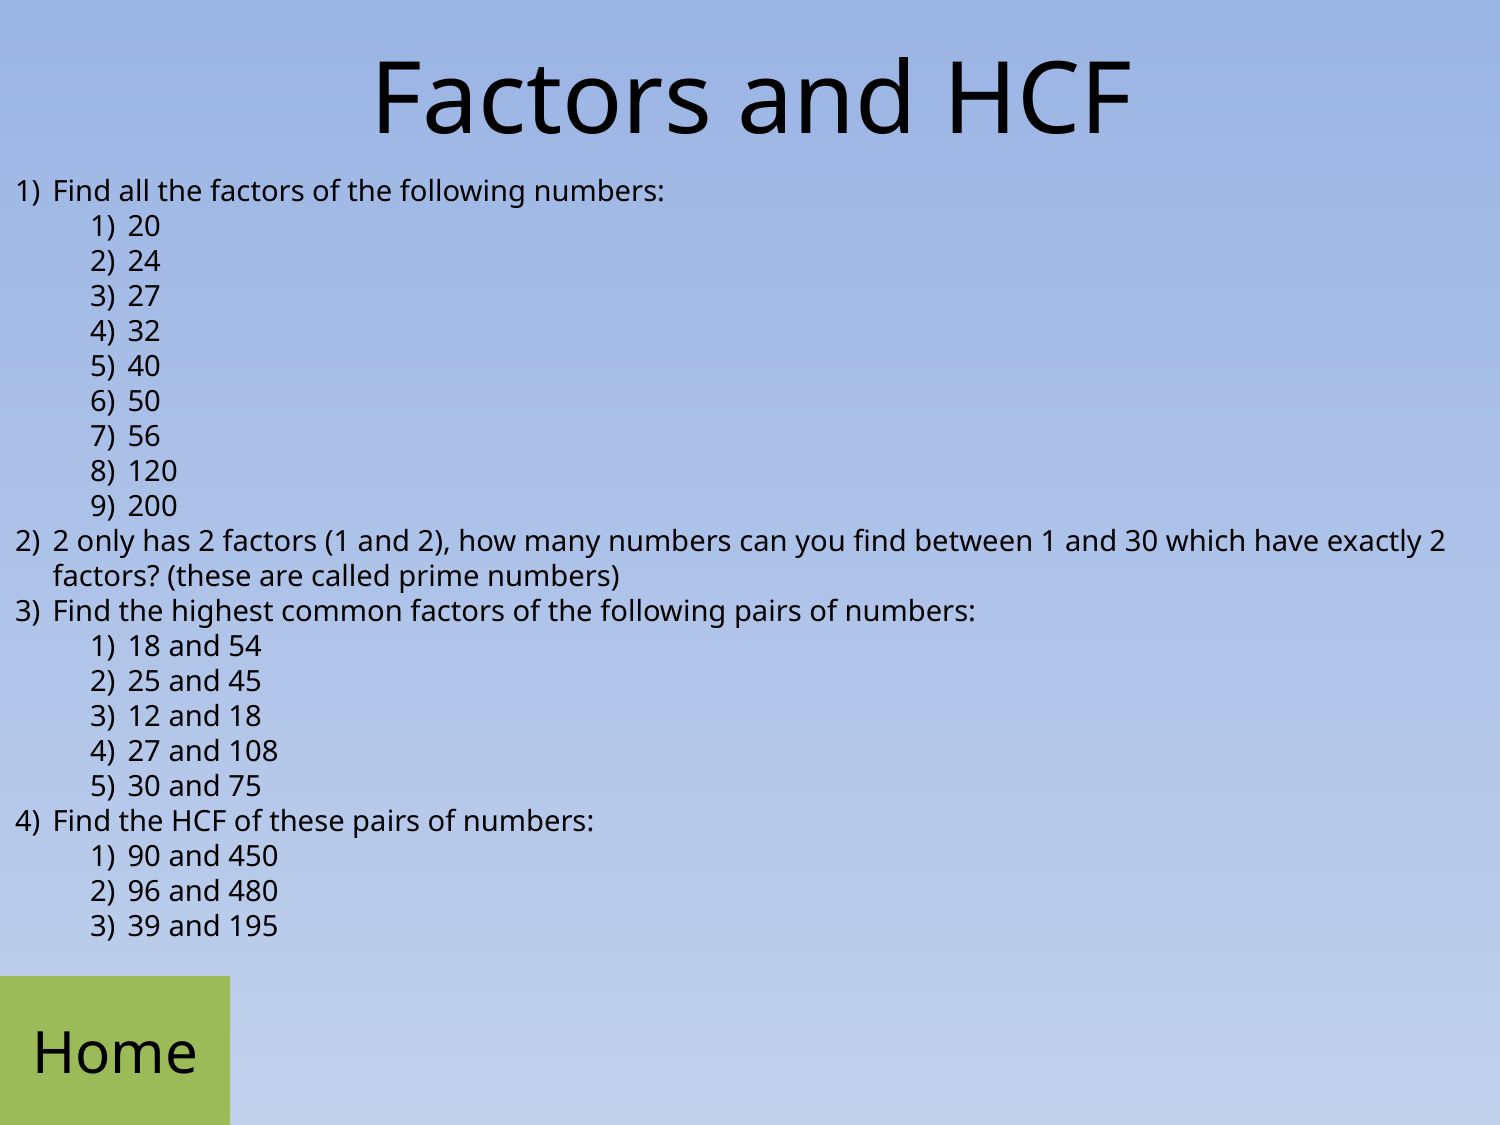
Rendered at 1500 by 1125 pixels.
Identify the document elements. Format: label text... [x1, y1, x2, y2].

text_box Find all the factors of the following numbers: 20 24 27 32 40 50 56 120 200 2 only has 2 factors (1 and 2), how many numbers can you find between 1 and 30 which have exactly 2 factors? (these are called prime numbers) Find the highest common factors of the following pairs of numbers: 18 and 54 25 and 45 12 and 18 27 and 108 30 and 75 Find the HCF of these pairs of numbers: 90 and 450 96 and 480 39 and 195 [0, 165, 1500, 950]
title Factors and HCF [76, 0, 1427, 165]
text_box Home [0, 974, 232, 1125]
